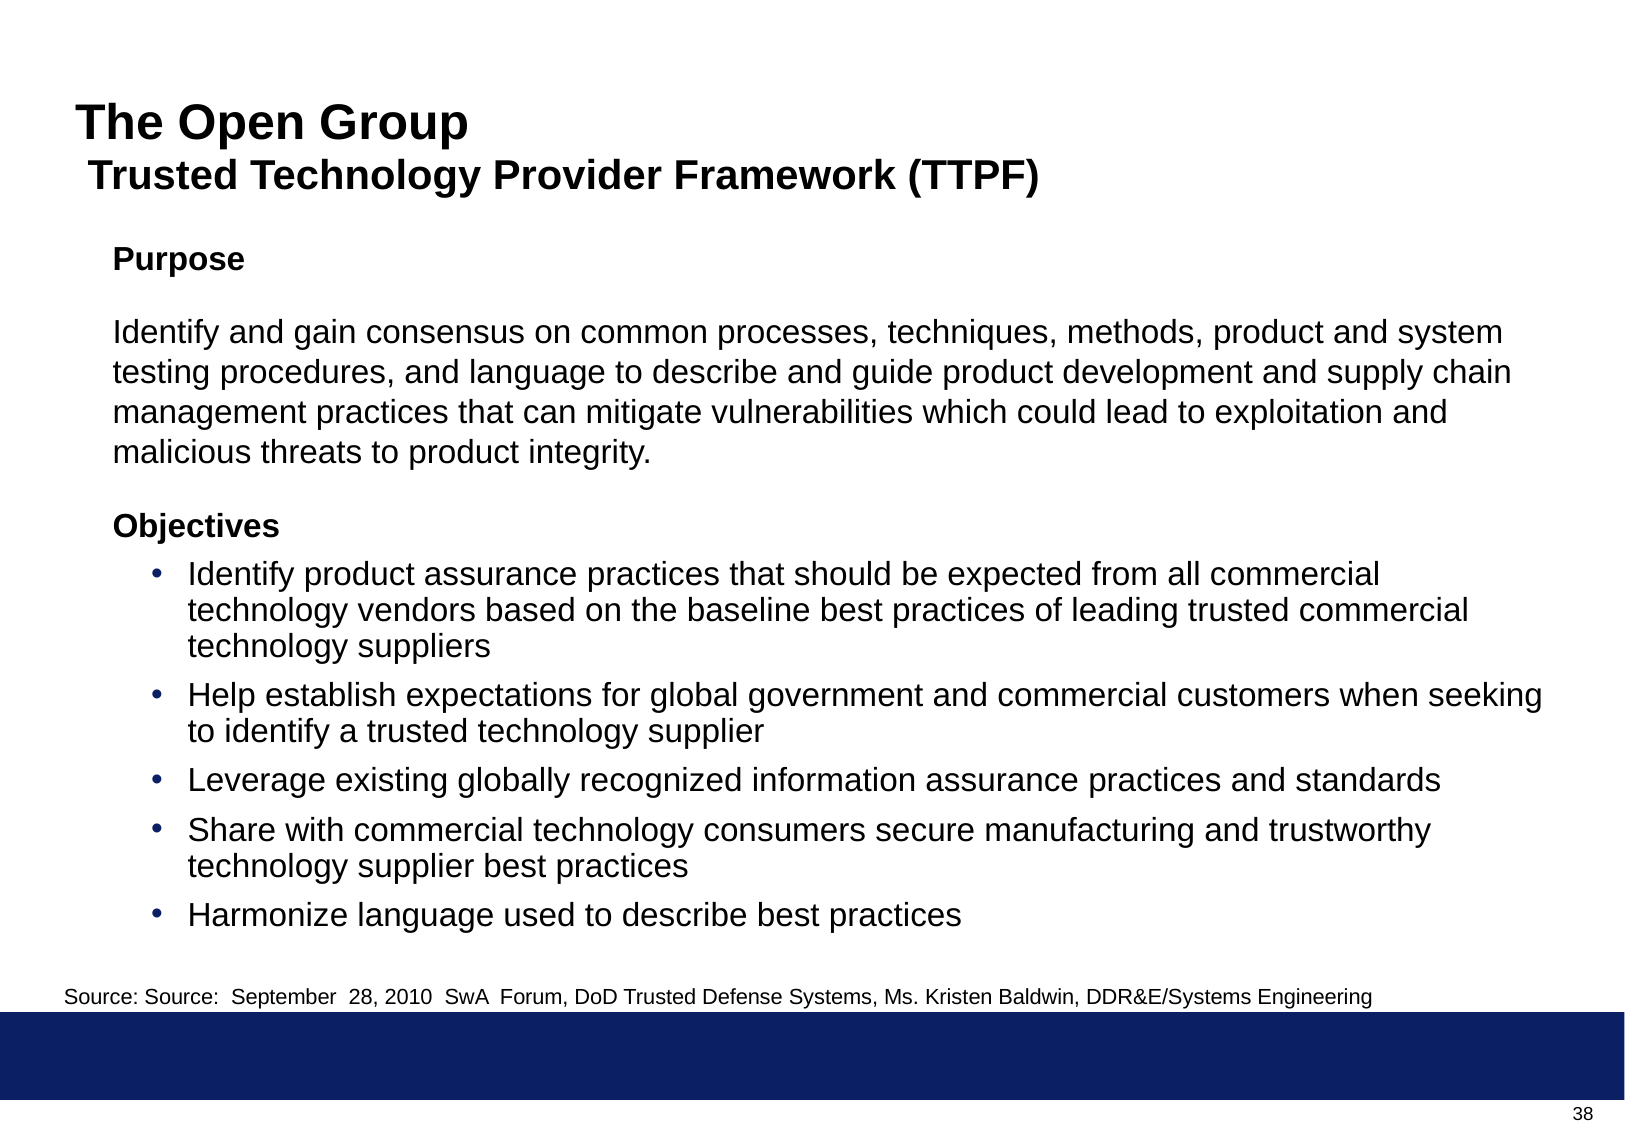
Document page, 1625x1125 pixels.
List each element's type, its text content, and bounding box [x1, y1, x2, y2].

list Purpose Identify and gain consensus on common processes, techniques, methods, product and system testing procedures, and language to describe and guide product development and supply chain management practices that can mitigate vulnerabilities which could lead to exploitation and malicious threats to product integrity. Objectives Identify product assurance practices that should be expected from all commercial technology vendors based on the baseline best practices of leading trusted commercial technology suppliers Help establish expectations for global government and commercial customers when seeking to identify a trusted technology supplier Leverage existing globally recognized information assurance practices and standards Share with commercial technology consumers secure manufacturing and trustworthy technology supplier best practices Harmonize language used to describe best practices [112, 237, 1551, 963]
text_box Source: Source: September 28, 2010 SwA Forum, DoD Trusted Defense Systems, Ms. Kristen Baldwin, DDR&E/Systems Engineering [37, 974, 1419, 1016]
picture [0, 1012, 1625, 1100]
title The Open Group Trusted Technology Provider Framework (TTPF) [74, 62, 1550, 201]
